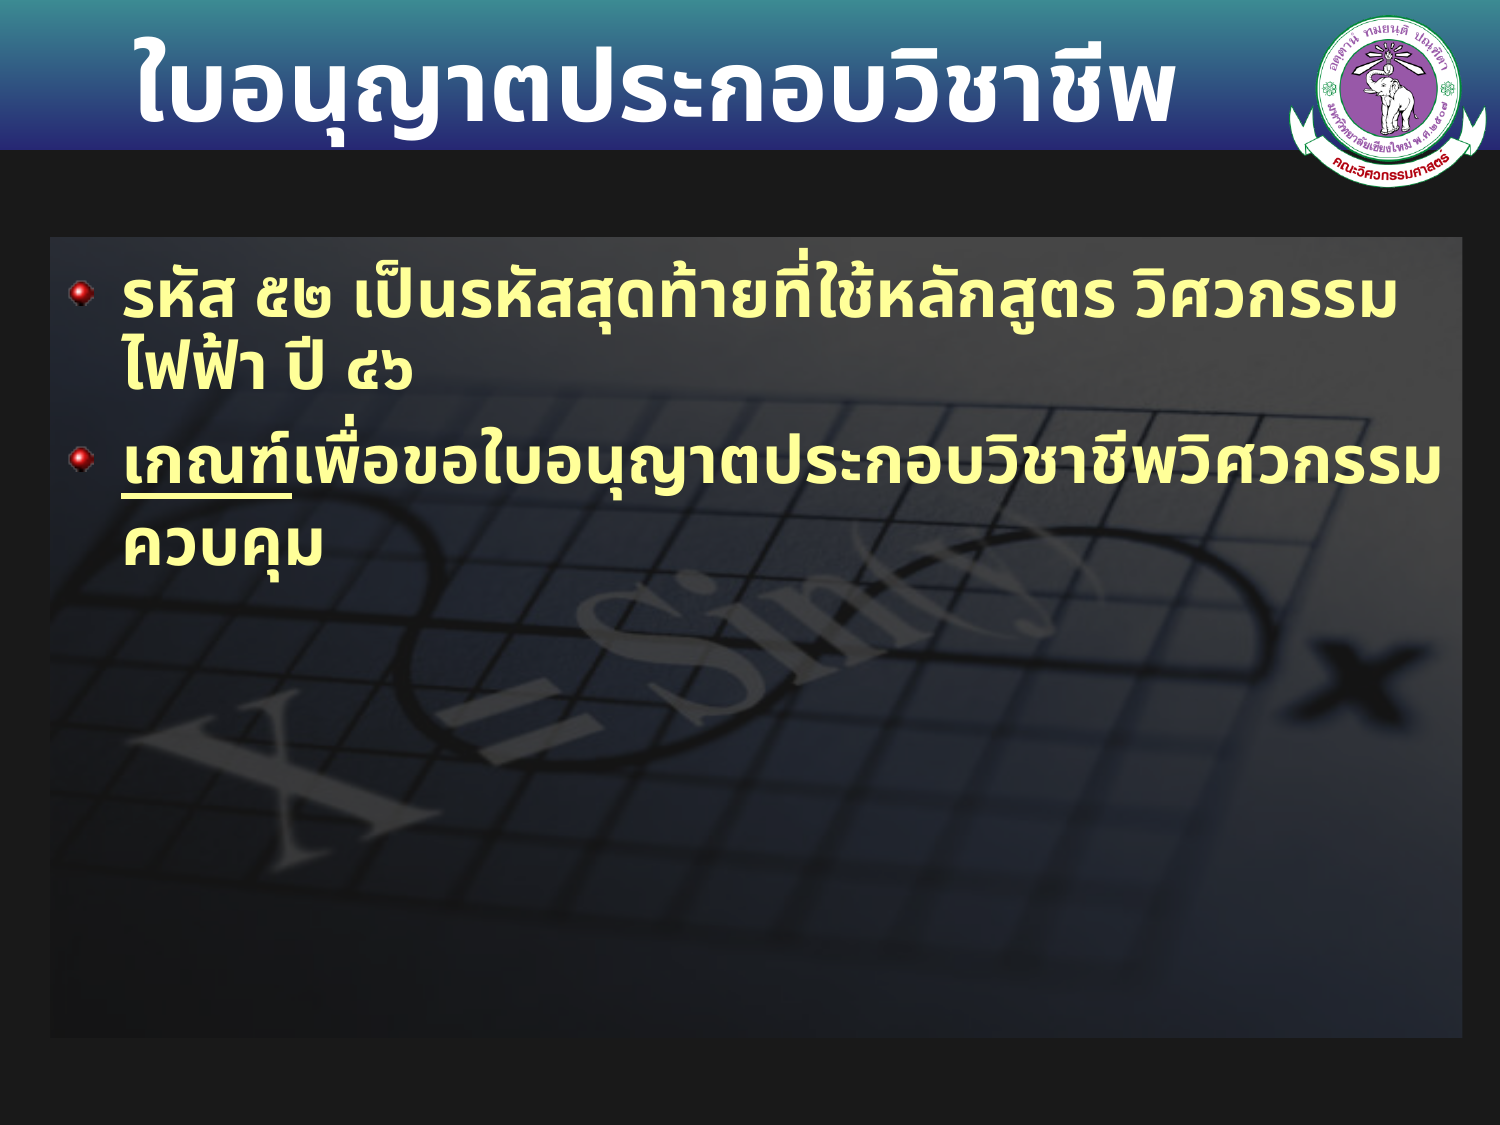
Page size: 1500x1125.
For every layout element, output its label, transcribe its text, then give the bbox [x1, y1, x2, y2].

list รหัส ๕๒ เป็นรหัสสุดท้ายที่ใช้หลักสูตร วิศวกรรมไฟฟ้า ปี ๔๖ เกณฑ์เพื่อขอใบอนุญาตประกอบวิชาชีพวิศวกรรมควบคุม [50, 237, 1463, 1038]
picture [65, 443, 94, 472]
picture [65, 277, 94, 306]
title ใบอนุญาตประกอบวิชาชีพ [0, 12, 1313, 151]
picture [1289, 15, 1488, 188]
